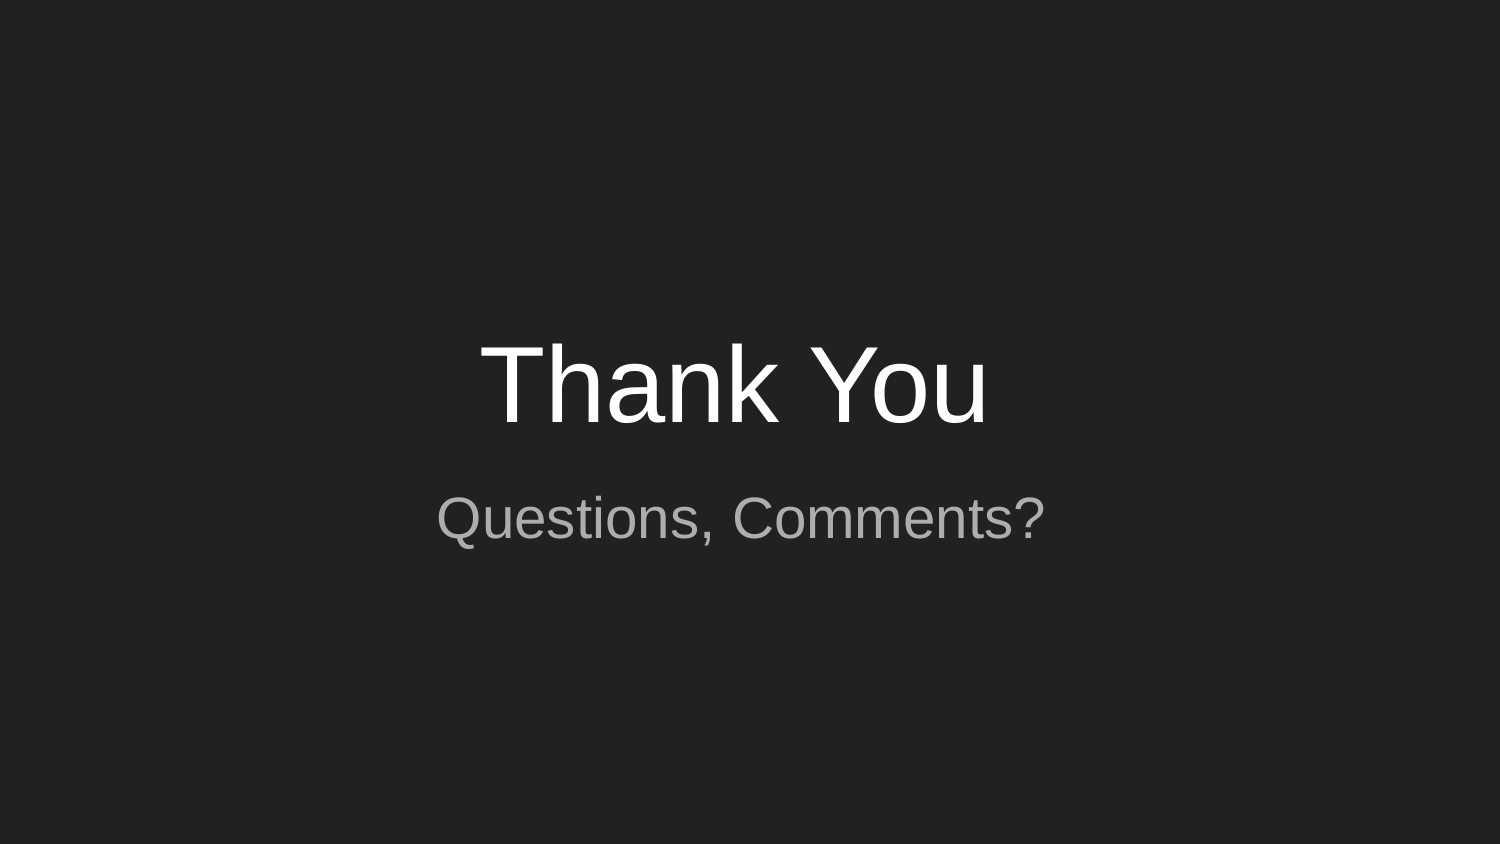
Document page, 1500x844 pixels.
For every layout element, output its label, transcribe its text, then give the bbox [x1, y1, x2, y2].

title Thank You [51, 122, 1449, 459]
subtitle Questions, Comments? [51, 464, 1449, 595]
